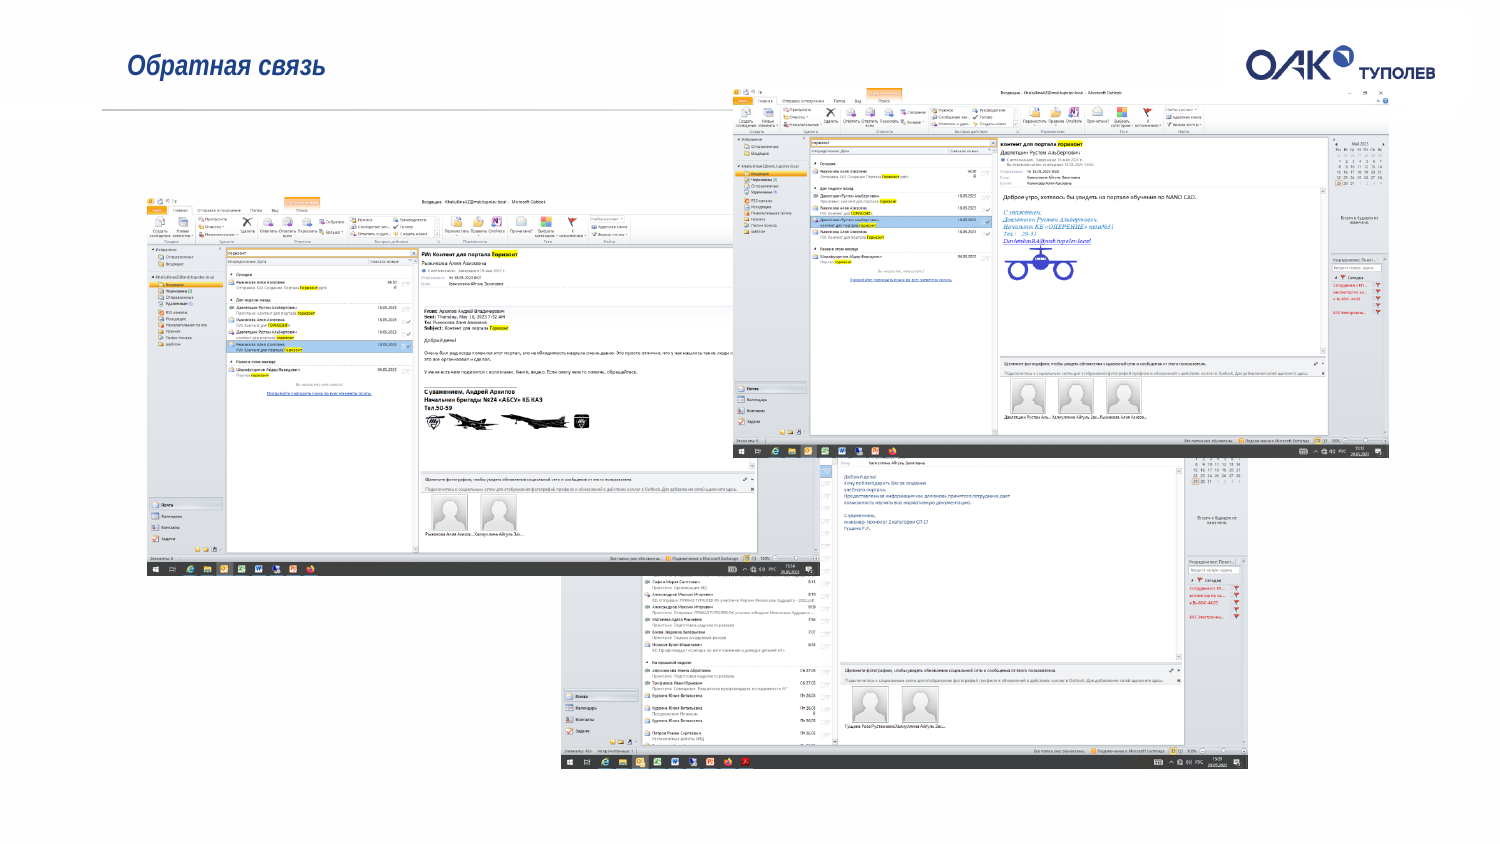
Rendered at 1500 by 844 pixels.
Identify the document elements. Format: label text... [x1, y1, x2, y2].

picture [0, 0, 1500, 844]
title Обратная связь [112, 38, 1235, 89]
